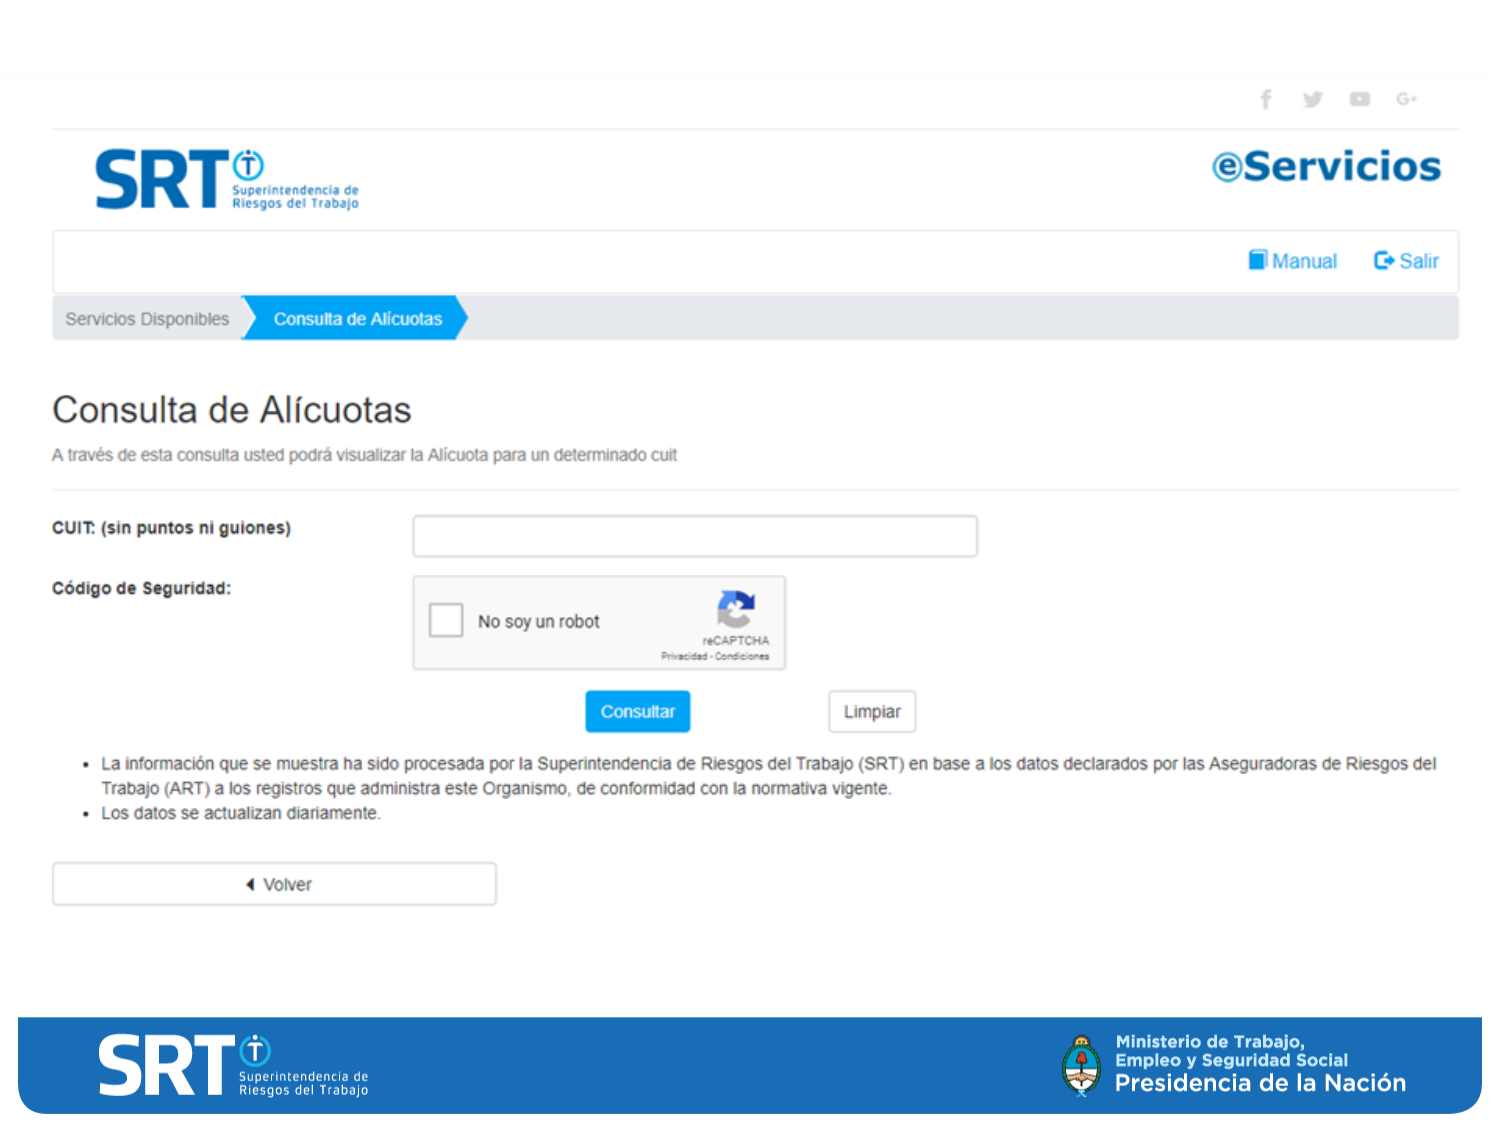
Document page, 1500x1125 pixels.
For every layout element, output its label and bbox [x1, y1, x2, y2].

picture [0, 1006, 1500, 1125]
picture [0, 77, 1489, 941]
